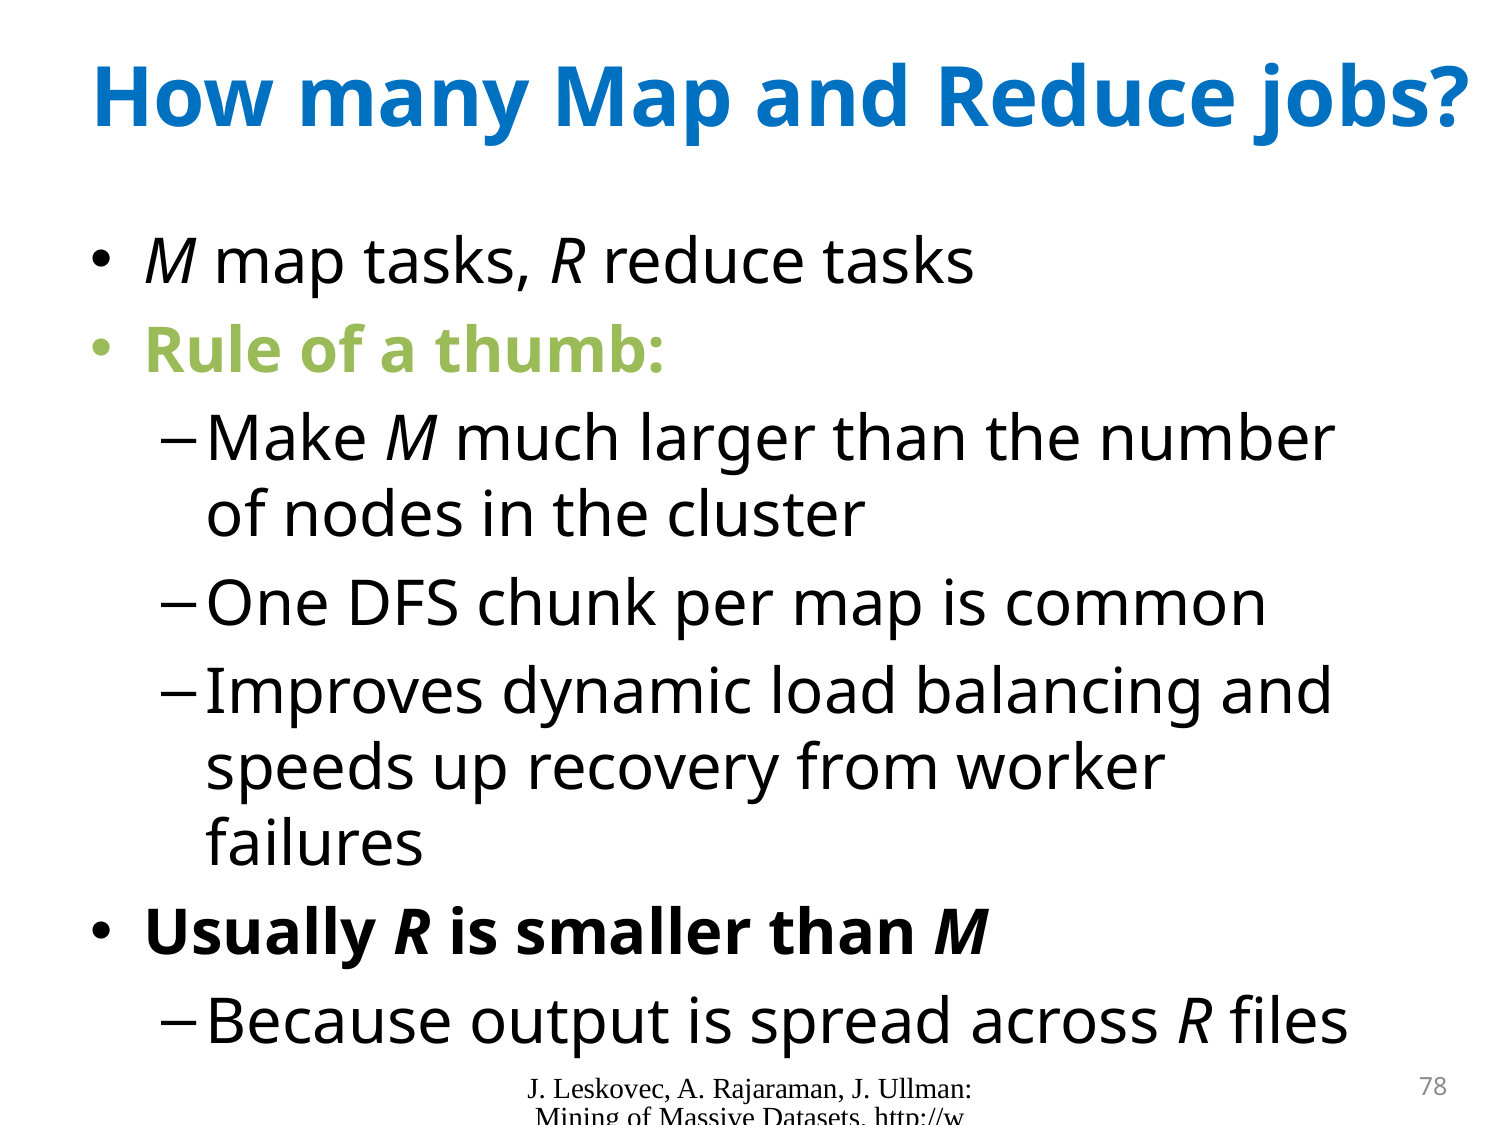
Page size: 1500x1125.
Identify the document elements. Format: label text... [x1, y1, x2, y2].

slide_number 78 [1112, 1057, 1463, 1118]
title How many Map and Reduce jobs? [75, 12, 1500, 175]
list M map tasks, R reduce tasks Rule of a thumb: Make M much larger than the number of nodes in the cluster One DFS chunk per map is common Improves dynamic load balancing and speeds up recovery from worker failures Usually R is smaller than M Because output is spread across R files [75, 212, 1375, 1075]
footer J. Leskovec, A. Rajaraman, J. Ullman: Mining of Massive Datasets, http://www.mmds.org [512, 1057, 988, 1118]
